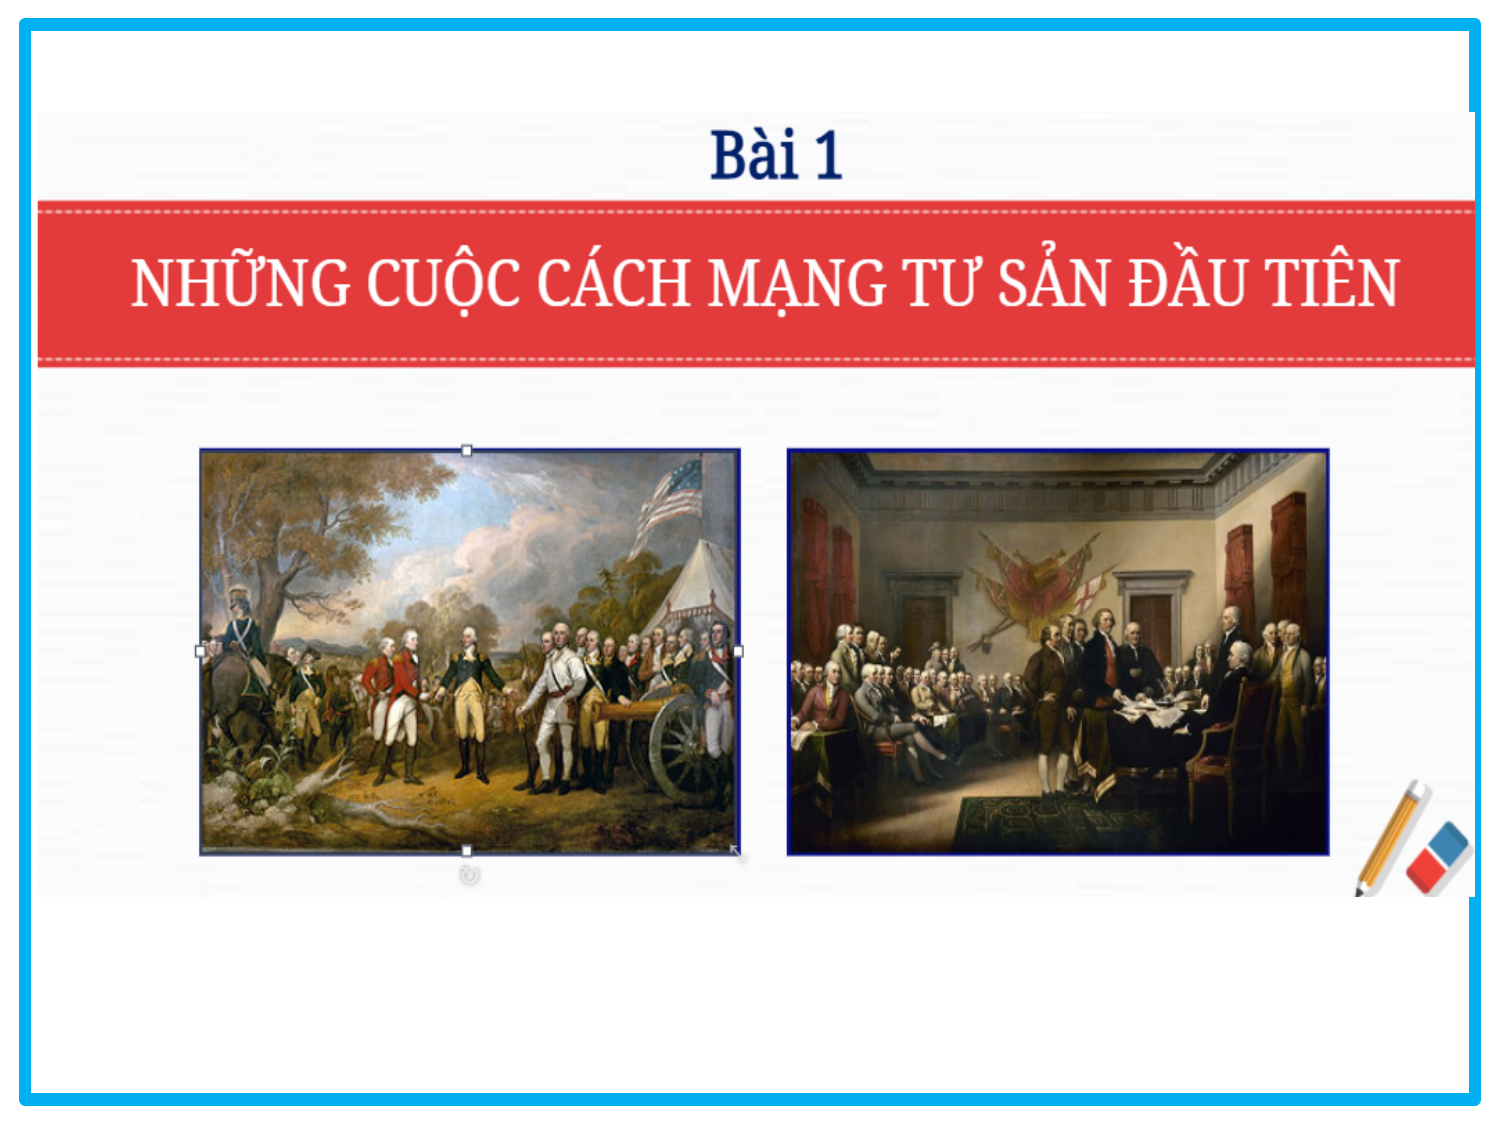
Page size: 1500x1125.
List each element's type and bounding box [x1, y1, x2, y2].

picture [37, 112, 1474, 898]
text_box [23, 22, 1477, 1101]
